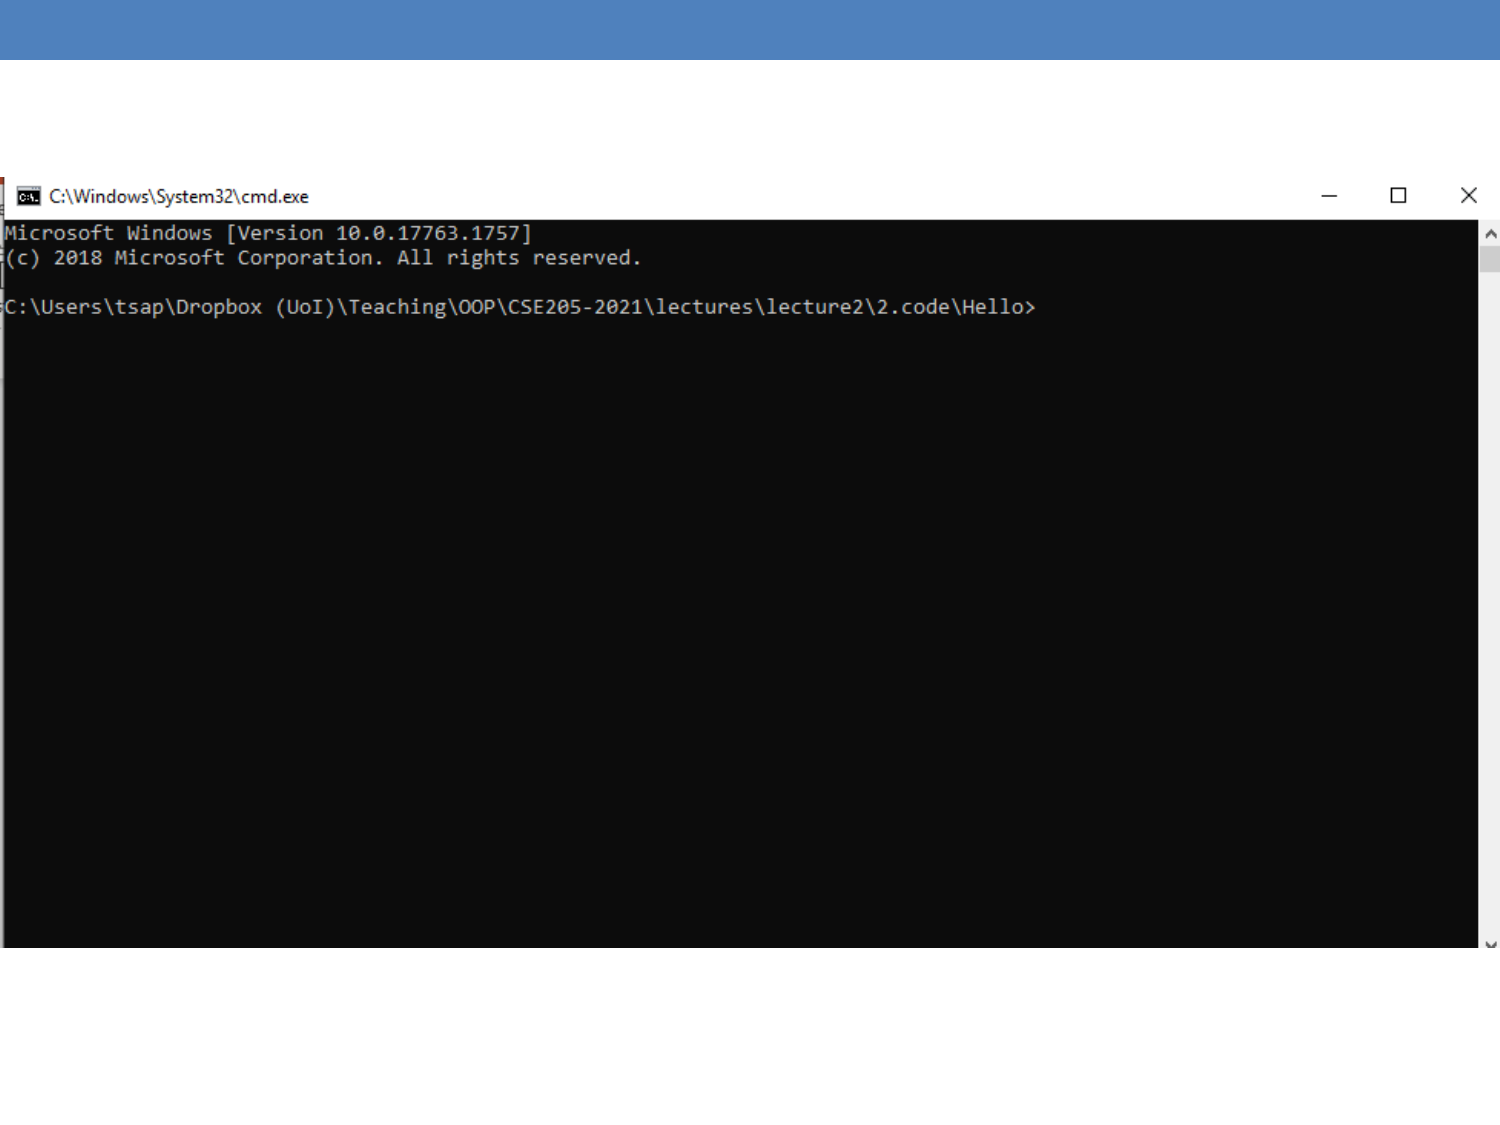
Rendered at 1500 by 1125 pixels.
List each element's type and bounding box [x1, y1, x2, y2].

picture [0, 177, 1500, 948]
